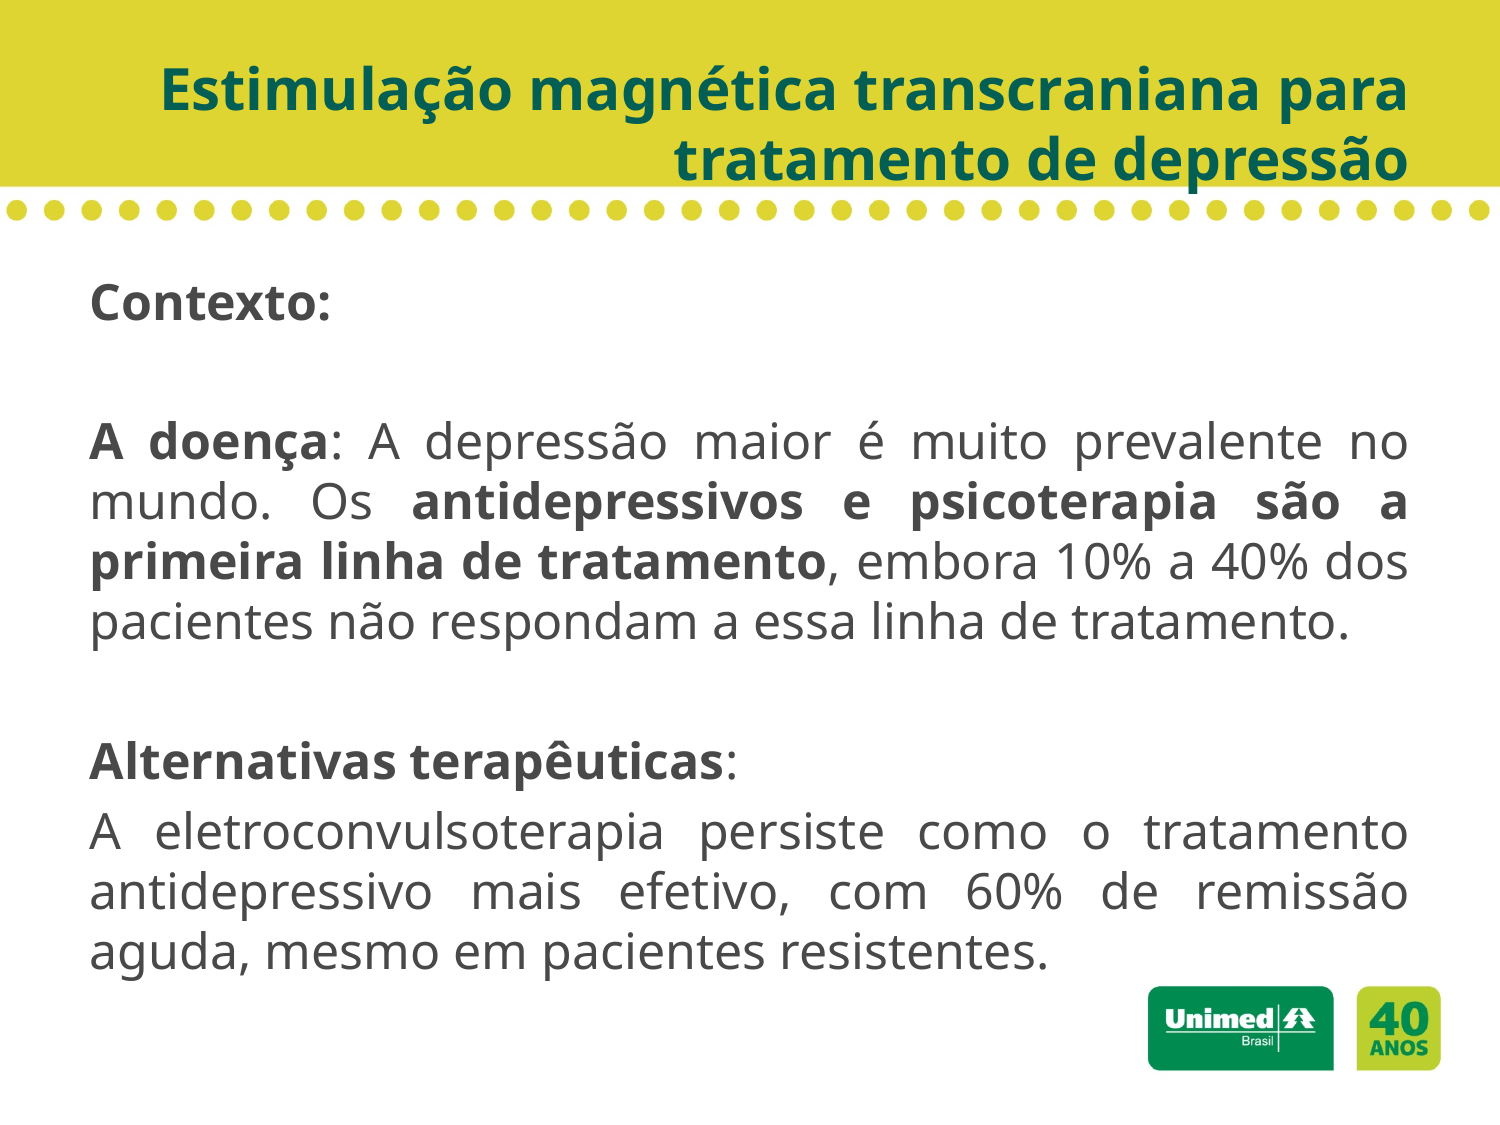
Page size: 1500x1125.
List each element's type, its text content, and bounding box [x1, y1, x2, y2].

list Contexto: A doença: A depressão maior é muito prevalente no mundo. Os antidepressivos e psicoterapia são a primeira linha de tratamento, embora 10% a 40% dos pacientes não respondam a essa linha de tratamento. Alternativas terapêuticas: A eletroconvulsoterapia persiste como o tratamento antidepressivo mais efetivo, com 60% de remissão aguda, mesmo em pacientes resistentes. [75, 262, 1425, 1005]
picture [0, 0, 1500, 1125]
title Estimulação magnética transcraniana para tratamento de depressão [75, 45, 1425, 233]
